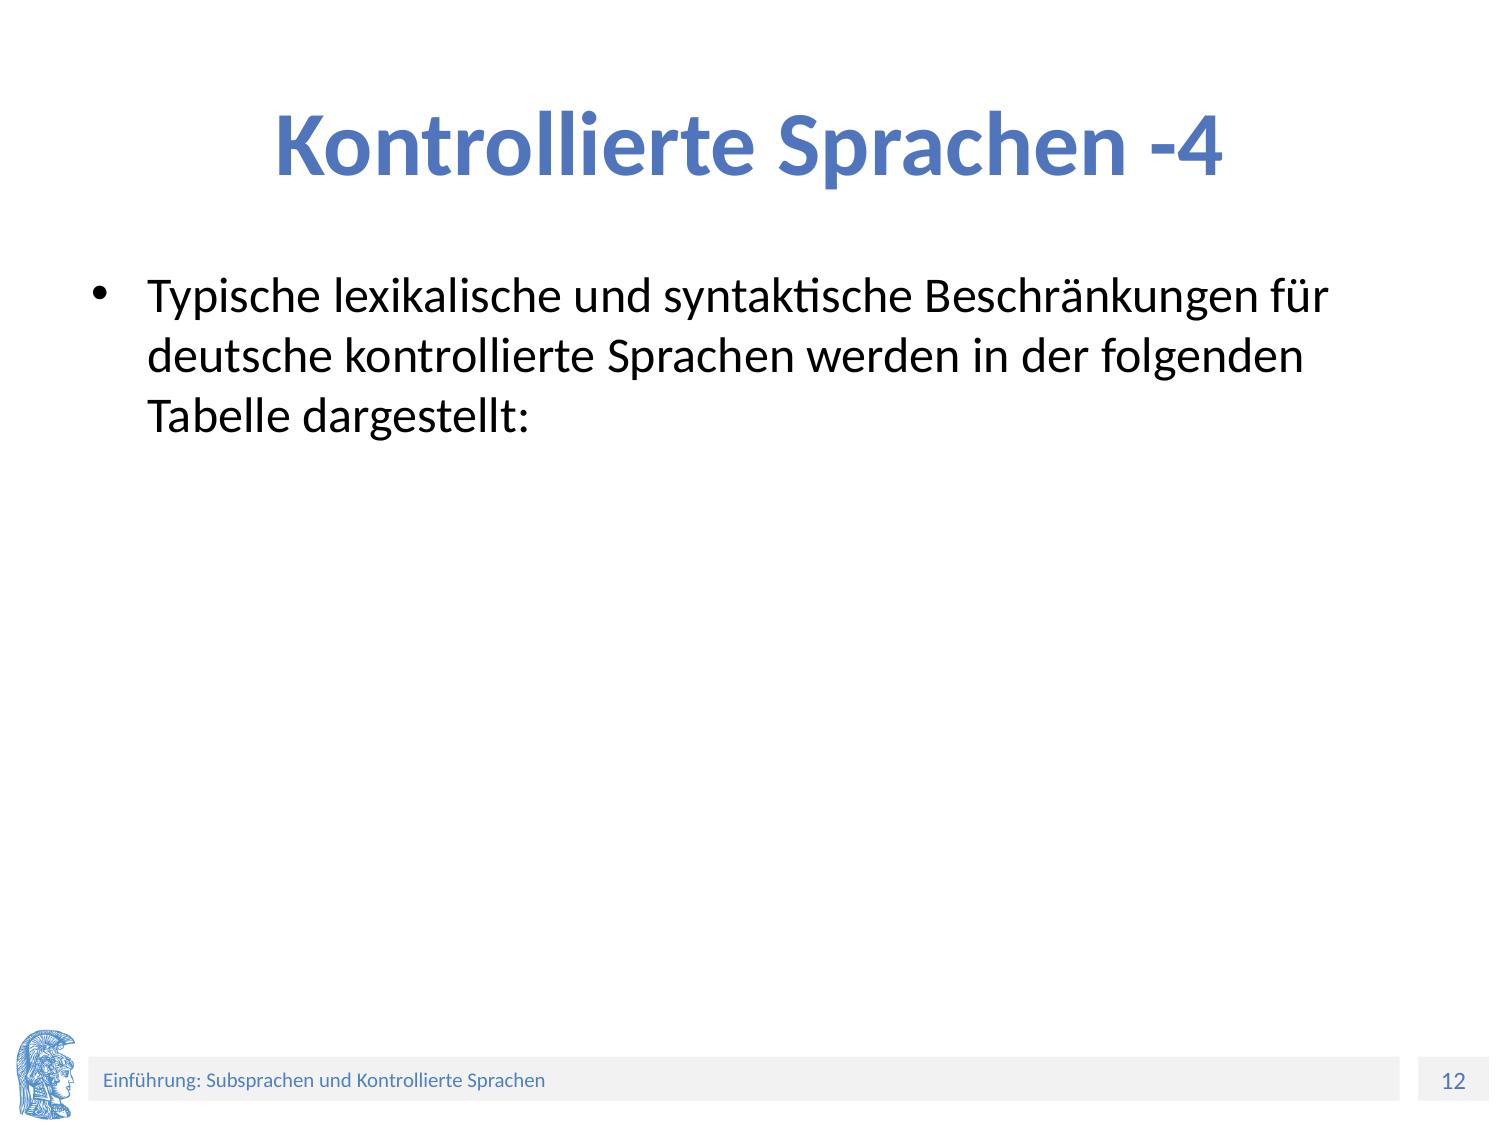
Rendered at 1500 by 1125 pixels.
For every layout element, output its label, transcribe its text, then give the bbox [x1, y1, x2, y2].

picture [9, 1026, 81, 1120]
list Typische lexikalische und syntaktische Beschränkungen für deutsche kontrollierte Sprachen werden in der folgenden Tabelle dargestellt: [76, 255, 1427, 998]
title Kontrollierte Sprachen -4 [75, 45, 1425, 233]
